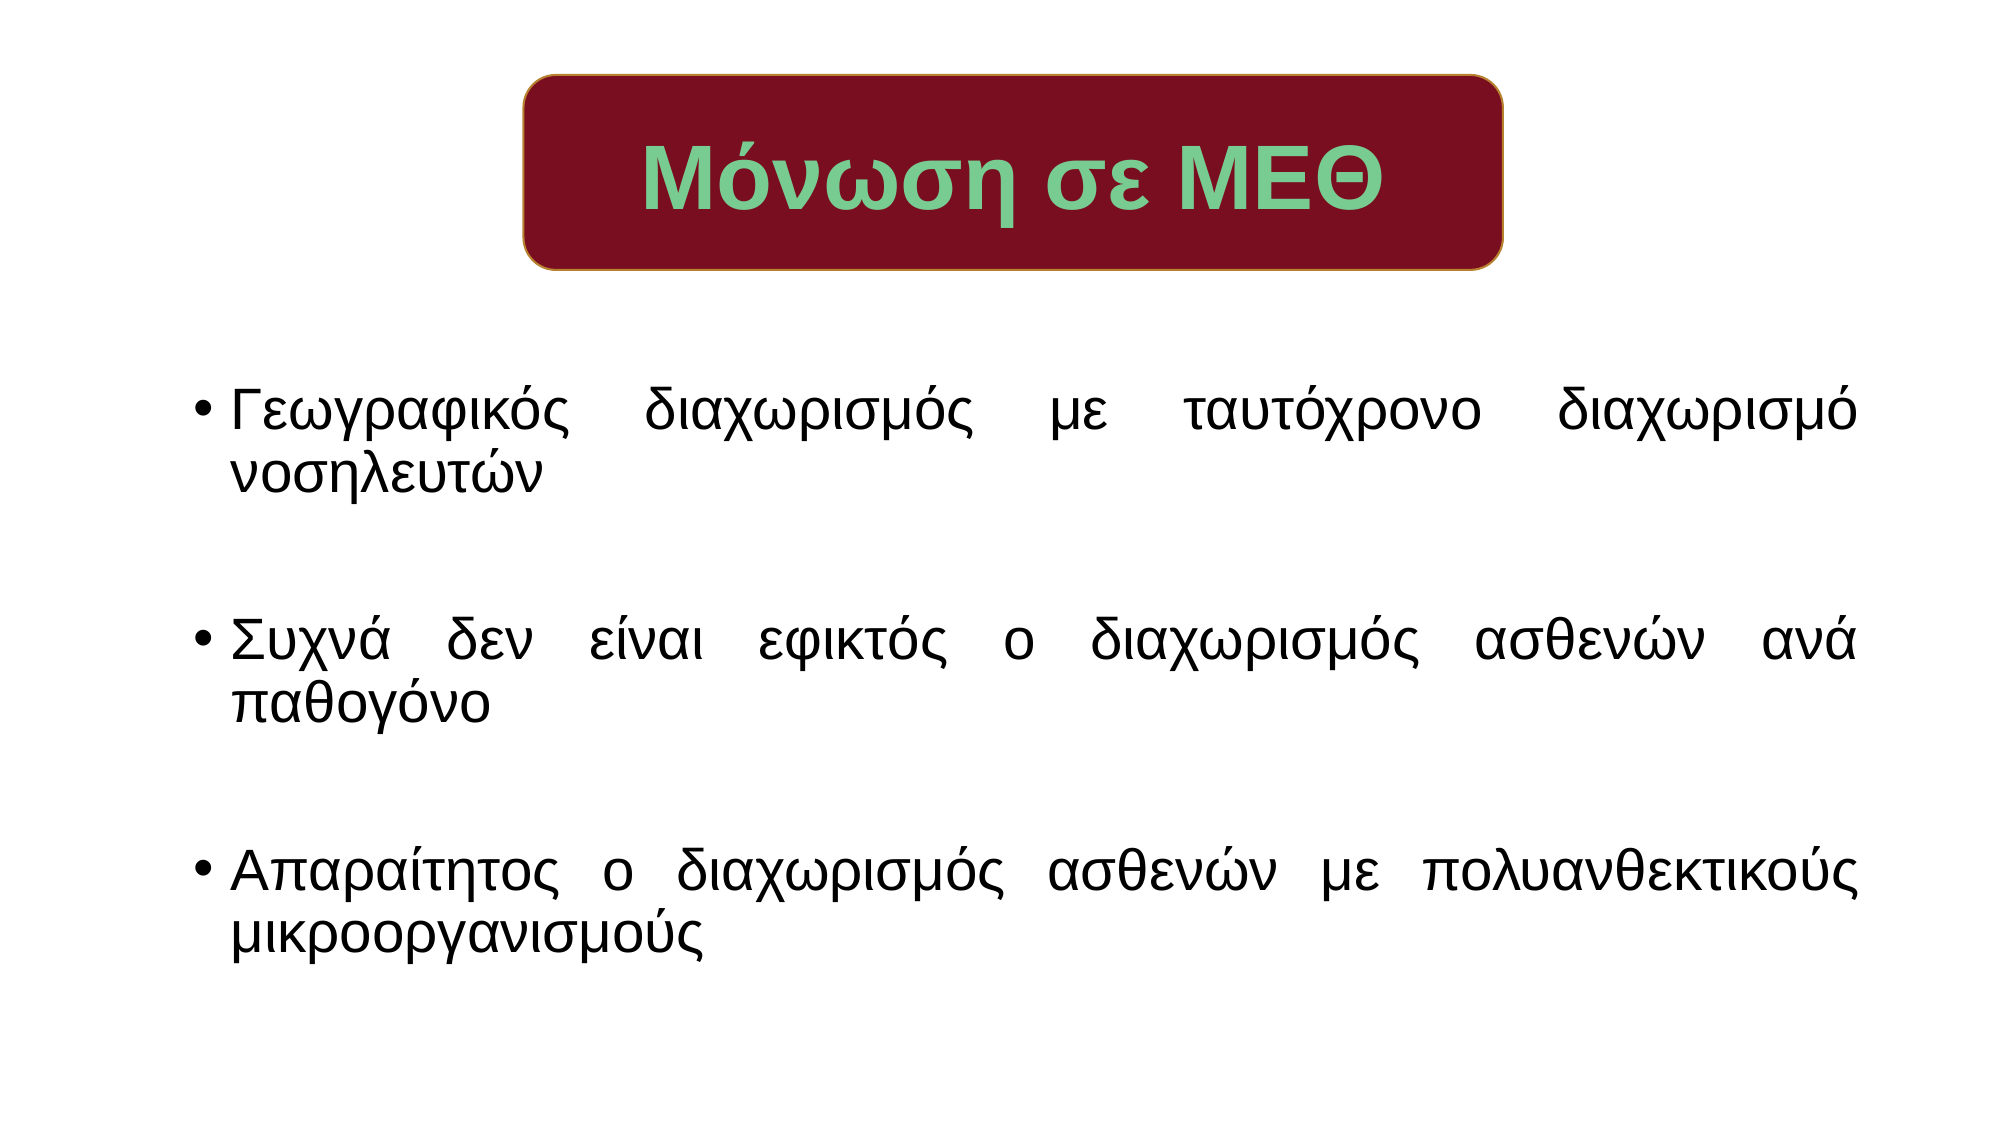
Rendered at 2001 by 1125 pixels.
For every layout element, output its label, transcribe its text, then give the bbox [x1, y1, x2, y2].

text_box Μόνωση σε ΜΕΘ [522, 73, 1504, 271]
list Γεωγραφικός διαχωρισμός με ταυτόχρονο διαχωρισμό νοσηλευτών Συχνά δεν είναι εφικτός ο διαχωρισμός ασθενών ανά παθογόνο Απαραίτητος ο διαχωρισμός ασθενών με πολυανθεκτικούς μικροοργανισμούς [178, 281, 1875, 1043]
